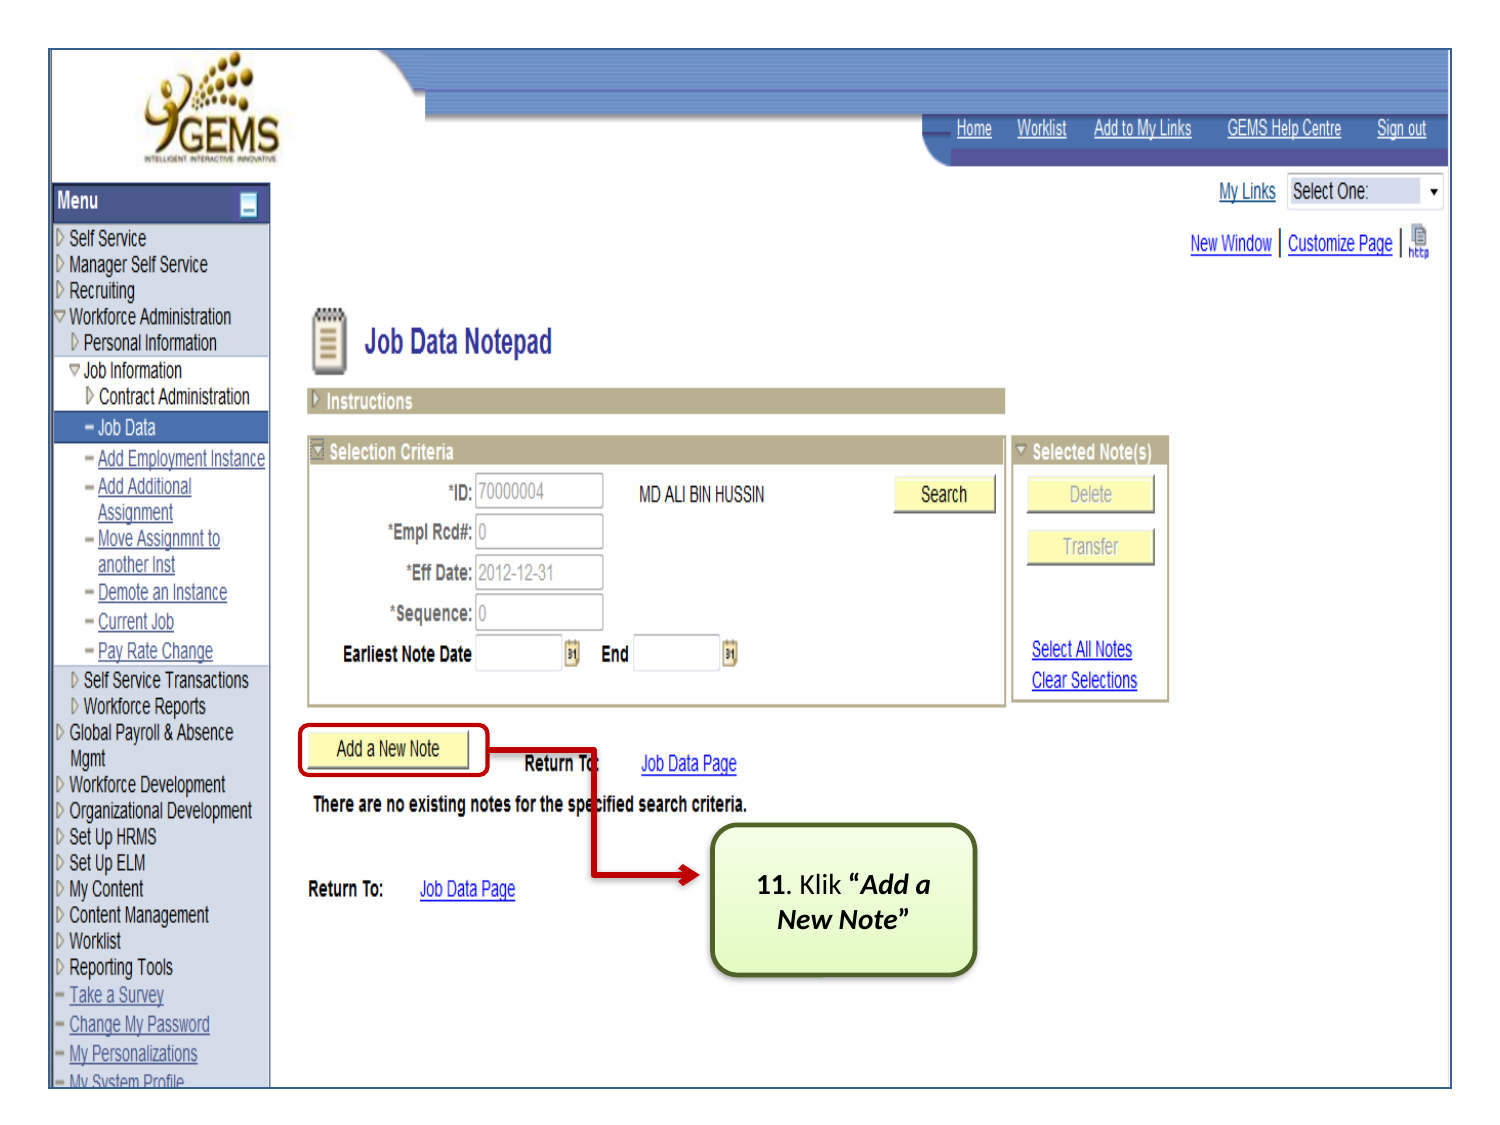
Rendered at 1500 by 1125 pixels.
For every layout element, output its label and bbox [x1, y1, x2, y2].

text_box [487, 749, 701, 876]
picture [49, 49, 1451, 1088]
